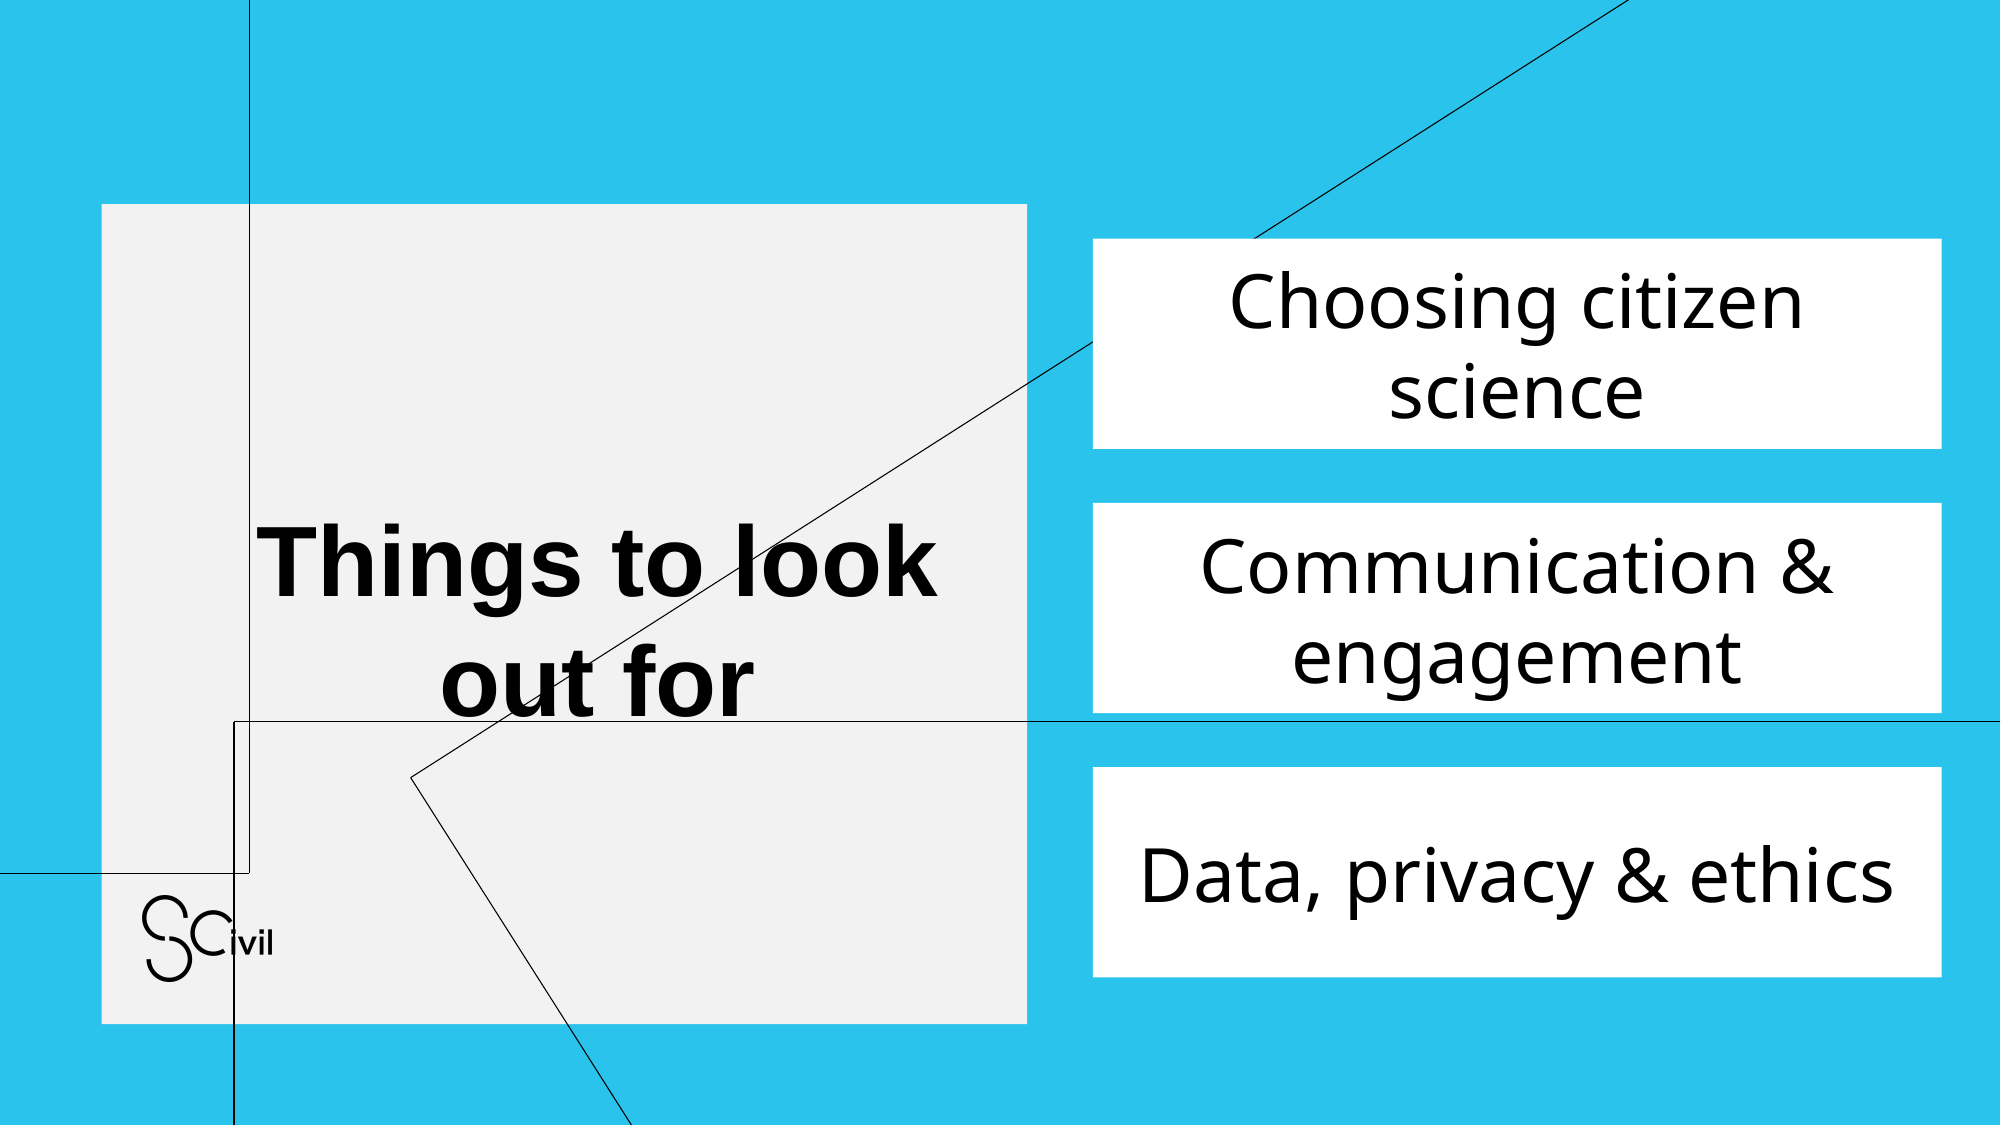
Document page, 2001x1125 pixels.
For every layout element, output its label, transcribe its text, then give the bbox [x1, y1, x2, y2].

title Things to look out for [195, 374, 1000, 873]
picture [142, 895, 272, 982]
text_box Communication & engagement [1092, 502, 1942, 714]
text_box Choosing citizen science [1092, 238, 1942, 449]
text_box Data, privacy & ethics [1092, 767, 1942, 978]
